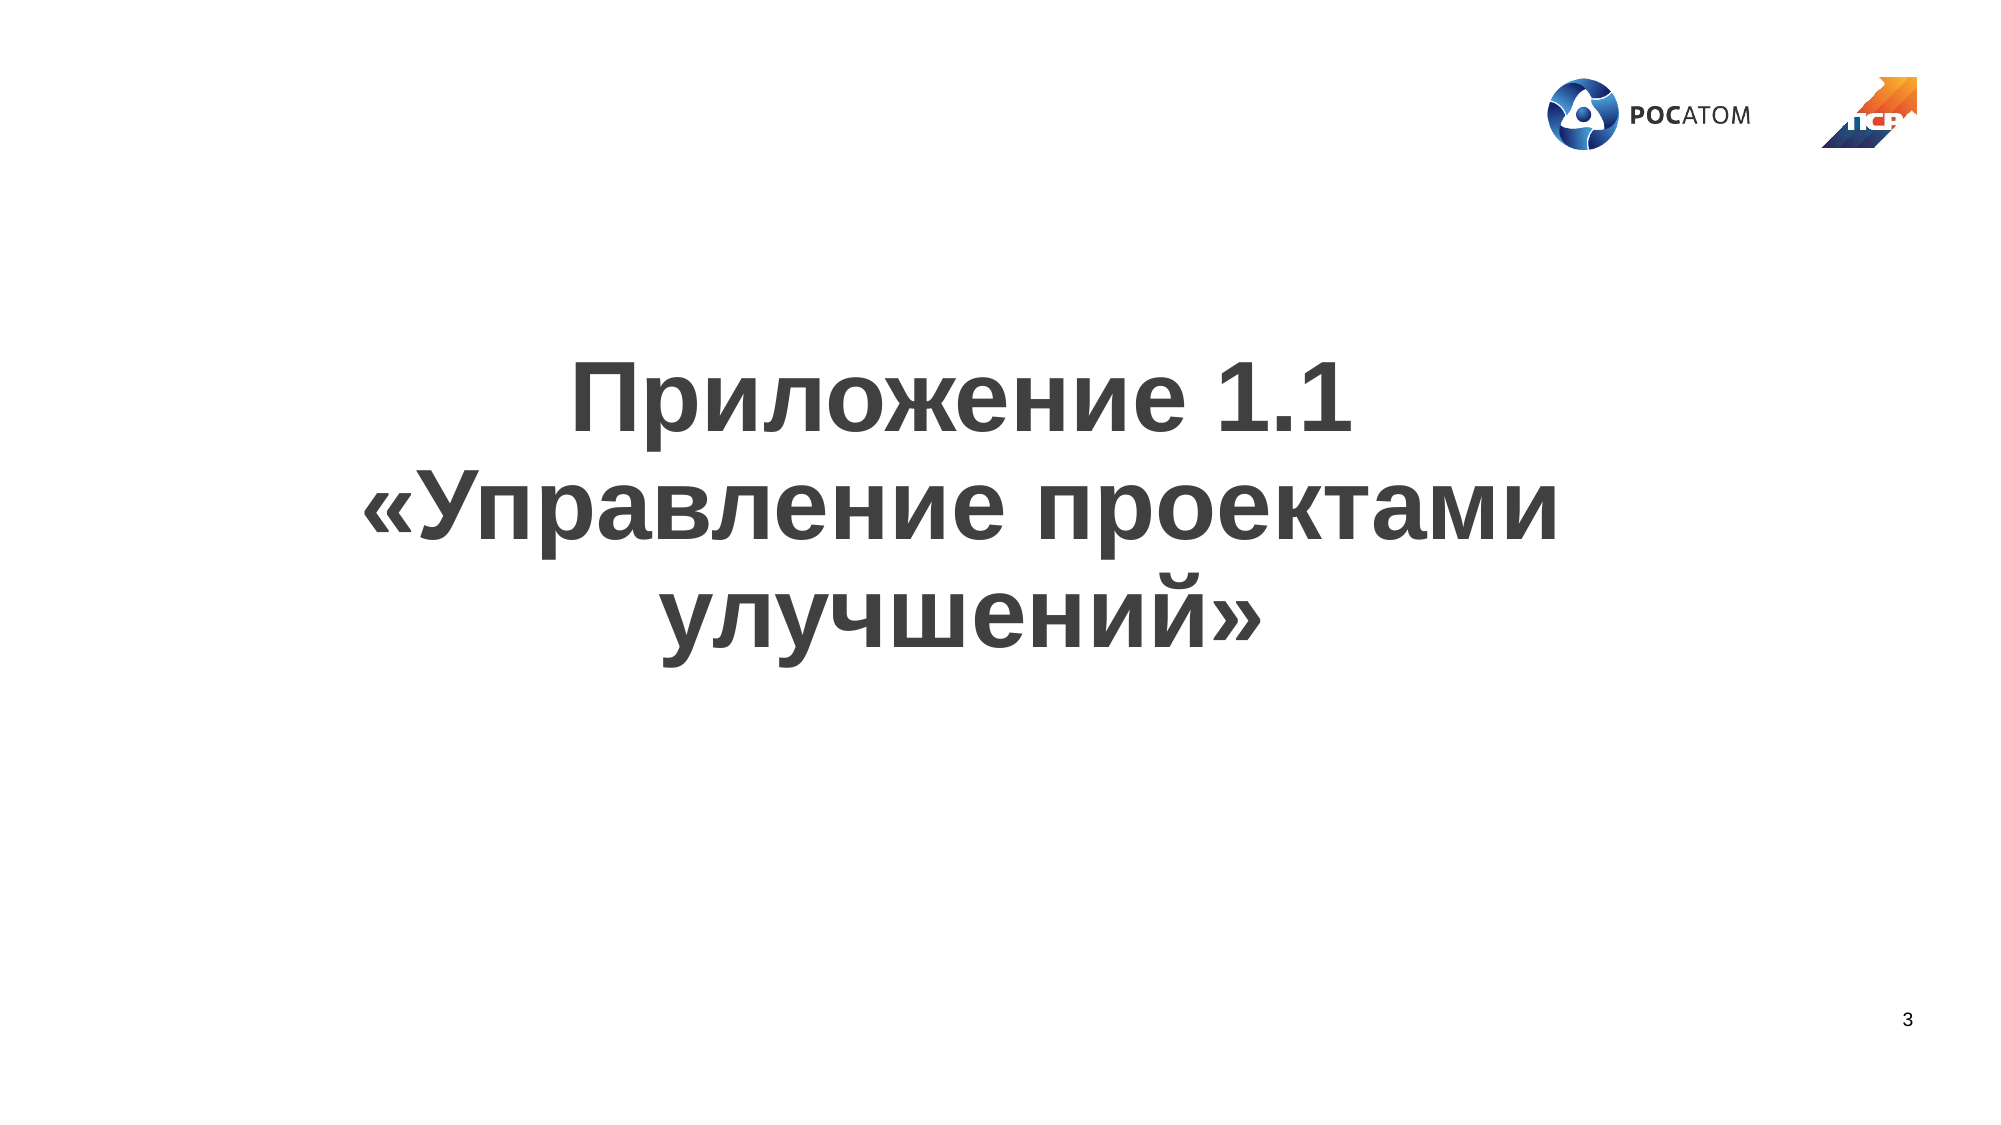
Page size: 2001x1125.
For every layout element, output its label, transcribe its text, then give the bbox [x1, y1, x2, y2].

title Приложение 1.1 «Управление проектами улучшений» [245, 345, 1679, 418]
picture [1547, 78, 1750, 150]
picture [1821, 77, 1917, 150]
